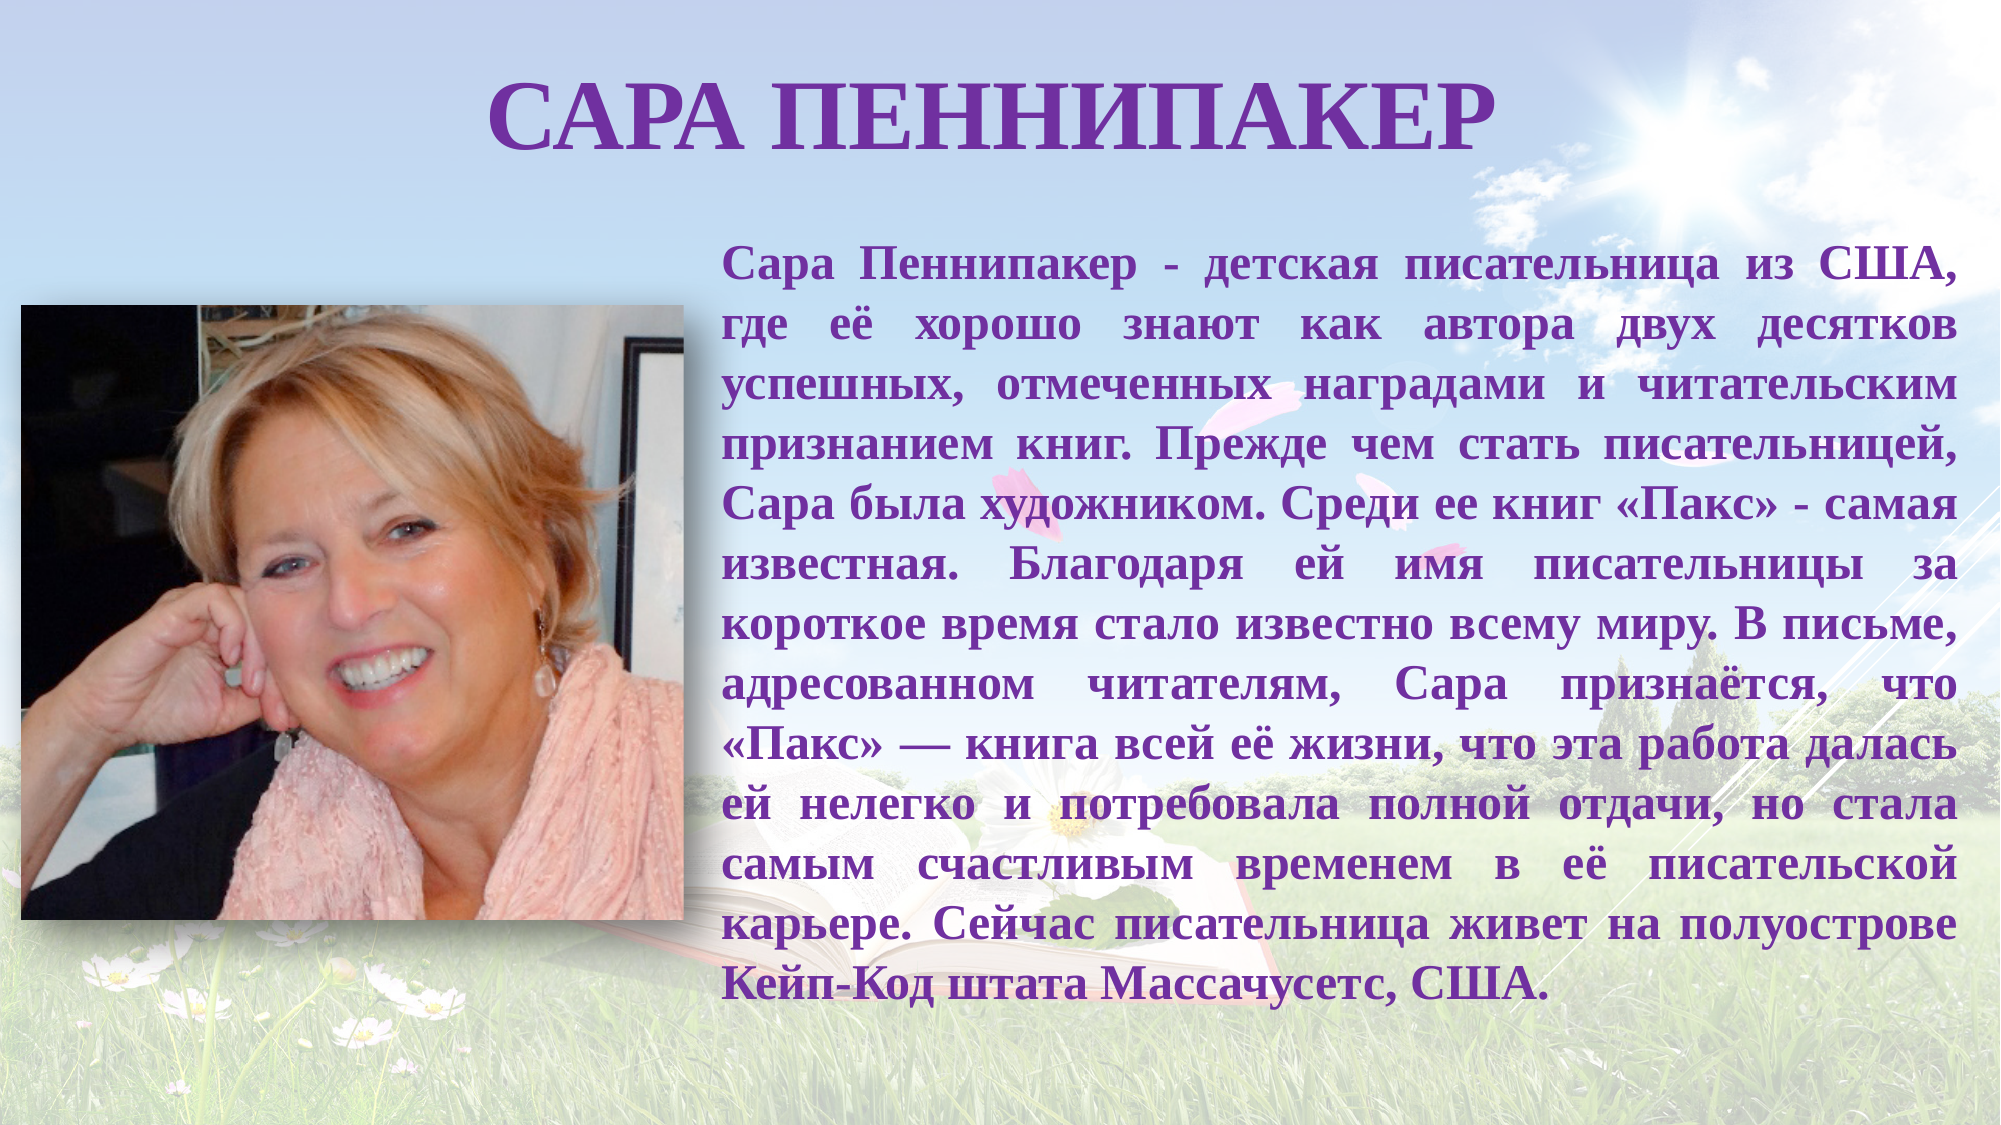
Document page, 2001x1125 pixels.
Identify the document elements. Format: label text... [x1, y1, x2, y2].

picture [20, 305, 684, 920]
title Сара Пеннипакер [292, 0, 1693, 234]
text_box Сара Пеннипакер - детская писательница из США, где её хорошо знают как автора двух десятков успешных, отмеченных наградами и читательским признанием книг. Прежде чем стать писательницей, Сара была художником. Среди ее книг «Пакс» - самая известная. Благодаря ей имя писательницы за короткое время стало известно всему миру. В письме, адресованном читателям, Сара признаётся, что «Пакс» — книга всей её жизни, что эта работа далась ей нелегко и потребовала полной отдачи, но стала самым счастливым временем в её писательской карьере. Сейчас писательница живет на полуострове Кейп-Код штата Массачусетс, США. [706, 221, 1974, 1017]
